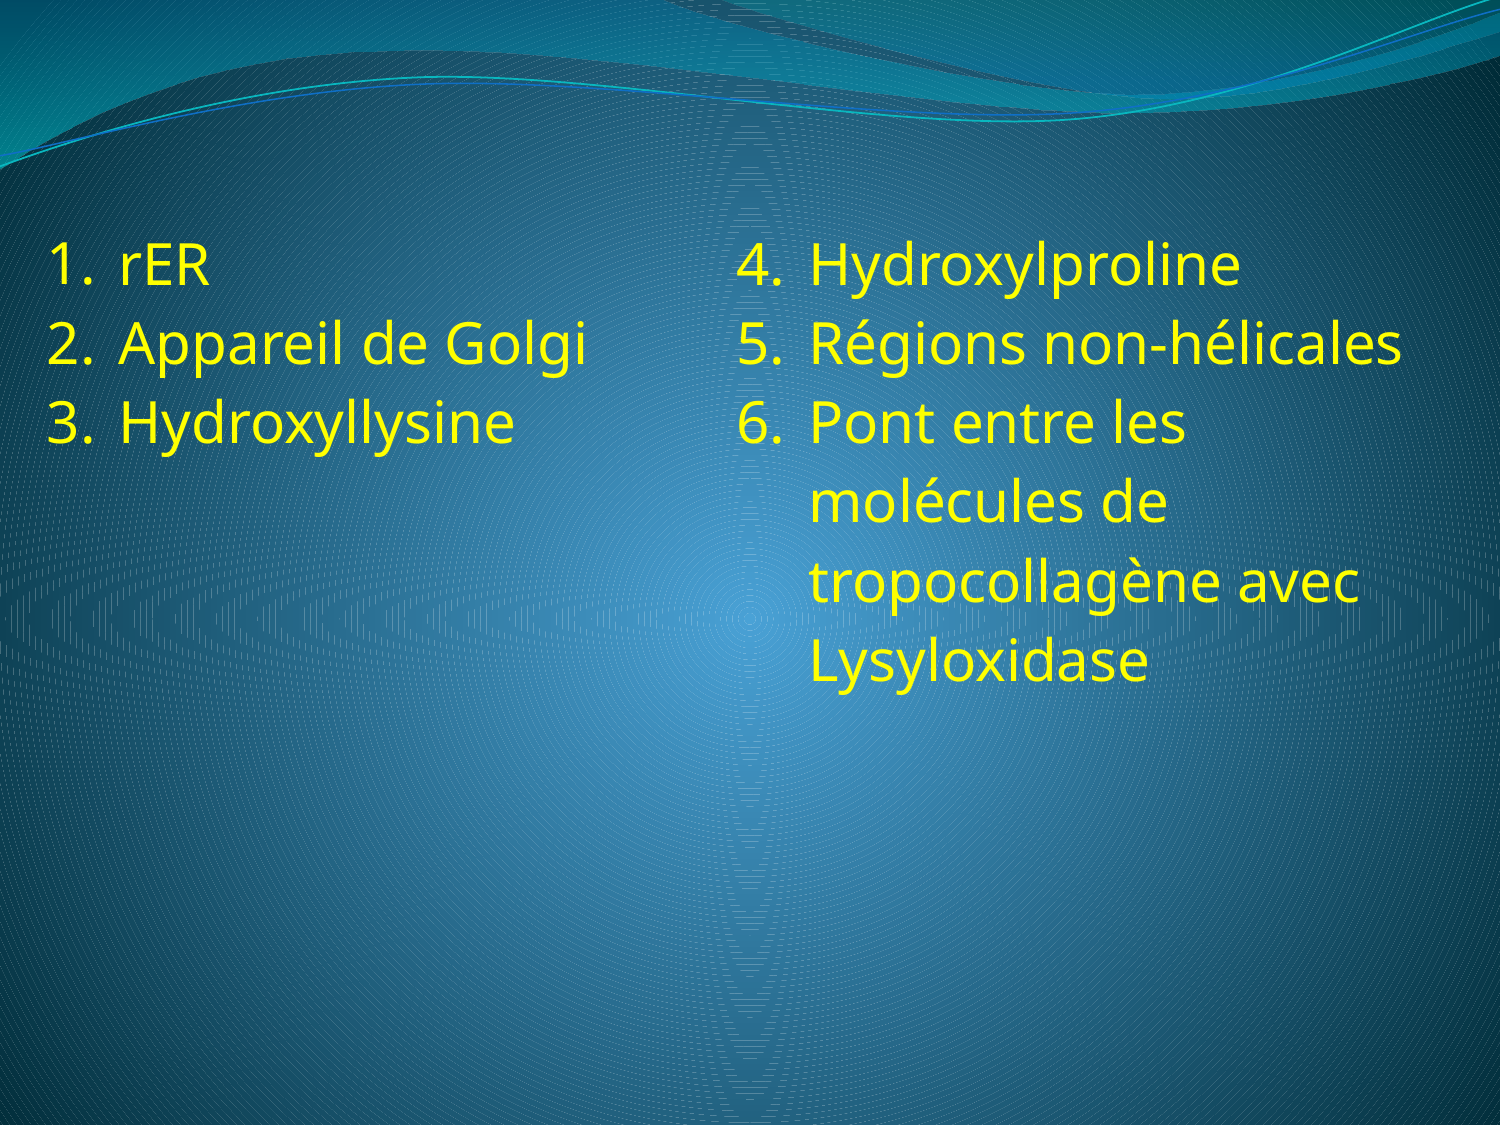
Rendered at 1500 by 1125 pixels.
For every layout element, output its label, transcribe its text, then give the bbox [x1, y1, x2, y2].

table_header Hydroxylproline [808, 223, 1430, 302]
table_cell Pont entre les molécules de tropocollagène avec Lysyloxidase [808, 381, 1430, 698]
table_cell Appareil de Golgi [119, 302, 737, 381]
table_cell 5. [737, 302, 808, 381]
table_cell 3. [47, 381, 119, 698]
table_cell 6. [737, 381, 808, 698]
table_header rER [119, 223, 737, 302]
table_header 4. [737, 223, 808, 302]
table_cell Régions non-hélicales [808, 302, 1430, 381]
table_cell 2. [47, 302, 119, 381]
table_cell Hydroxyllysine [119, 381, 737, 698]
table_header 1. [47, 223, 119, 302]
